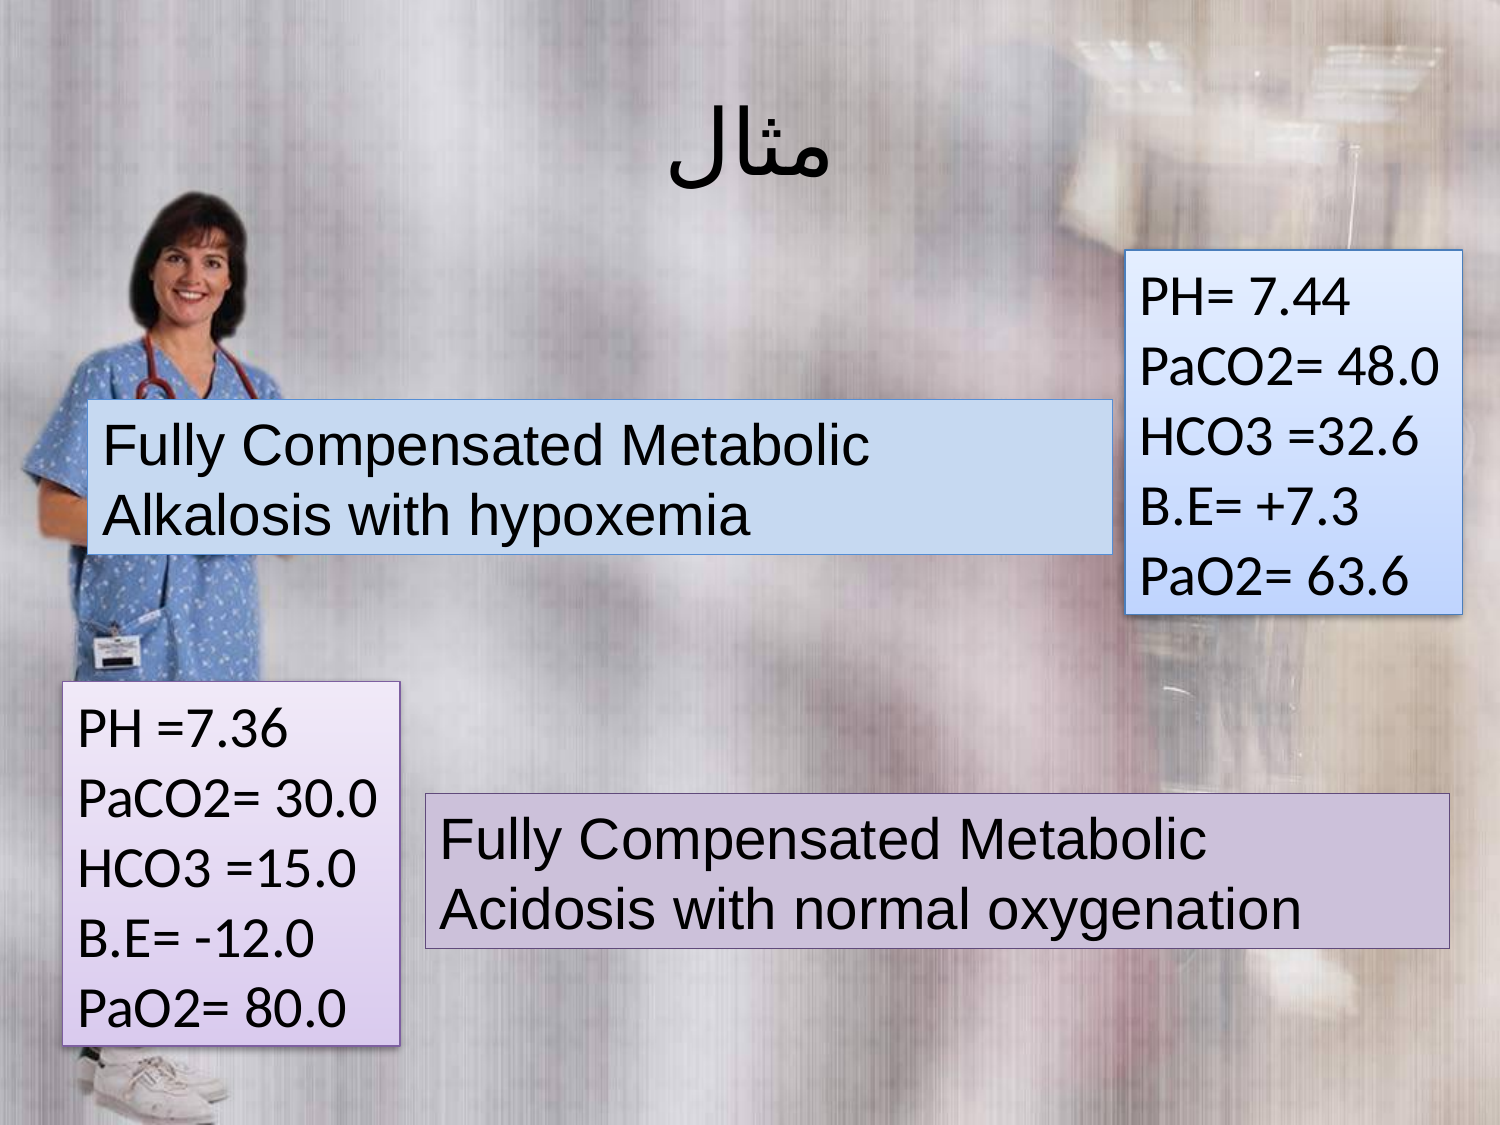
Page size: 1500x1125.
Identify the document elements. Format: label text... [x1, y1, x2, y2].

text_box Fully Compensated Metabolic Acidosis with normal oxygenation [425, 793, 1450, 949]
title مثال [74, 44, 1426, 233]
text_box Fully Compensated Metabolic Alkalosis with hypoxemia [87, 399, 1113, 555]
text_box PH= 7.44 PaCO2= 48.0 HCO3 =32.6 B.E= +7.3 PaO2= 63.6 [1124, 249, 1463, 615]
picture [0, 0, 1500, 1125]
text_box PH =7.36 PaCO2= 30.0 HCO3 =15.0 B.E= -12.0 PaO2= 80.0 [62, 681, 401, 1047]
